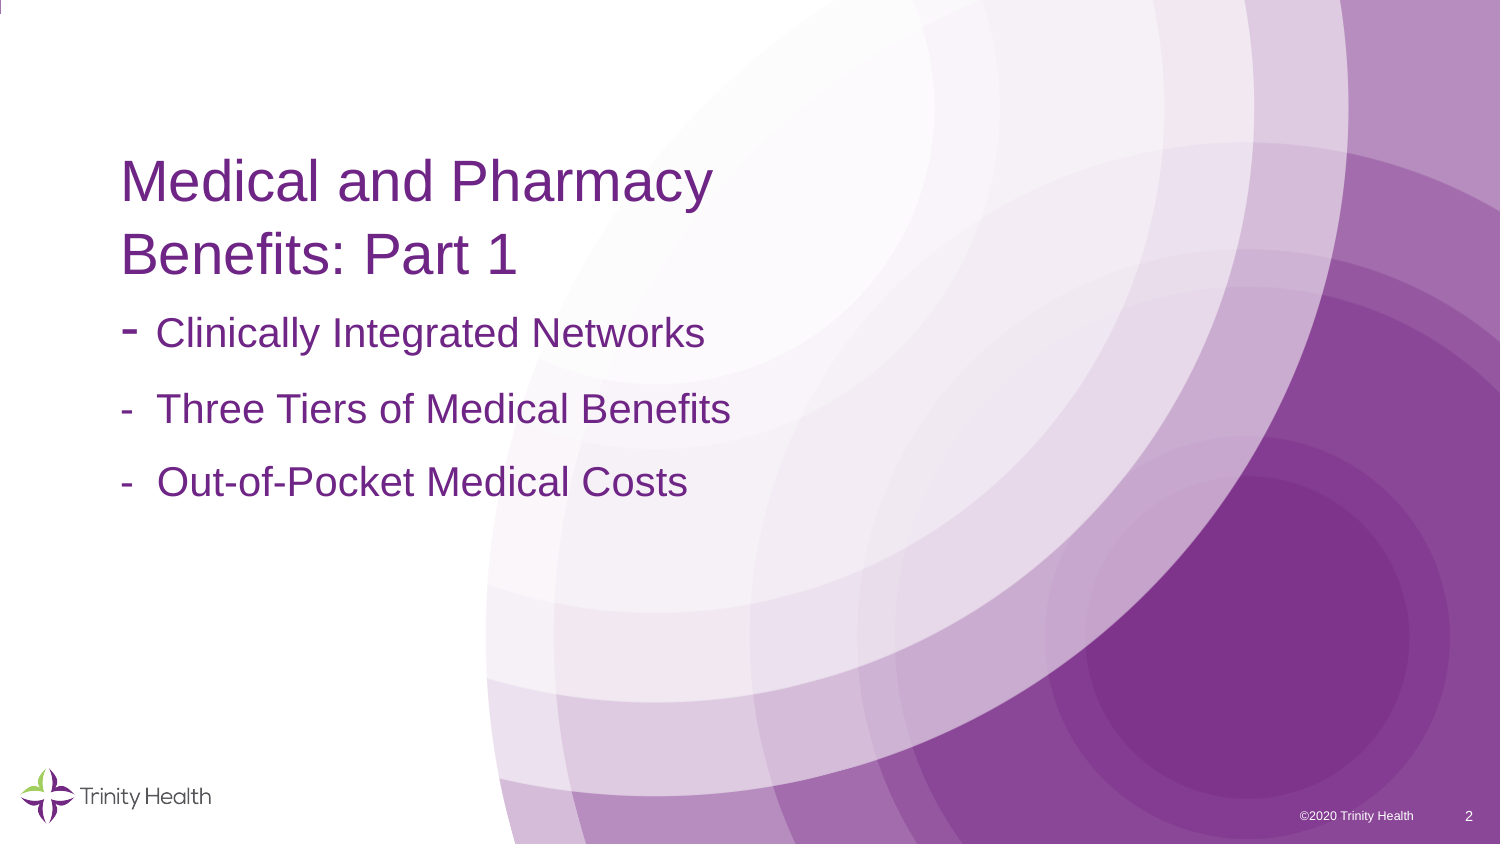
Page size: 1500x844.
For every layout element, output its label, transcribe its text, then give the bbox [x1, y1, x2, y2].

footer ©2020 Trinity Health [799, 800, 1406, 832]
title Medical and Pharmacy Benefits: Part 1 - Clinically Integrated Networks - Three Tiers of Medical Benefits - Out-of-Pocket Medical Costs [120, 139, 800, 306]
picture [0, 0, 1500, 844]
slide_number 2 [1406, 792, 1474, 838]
